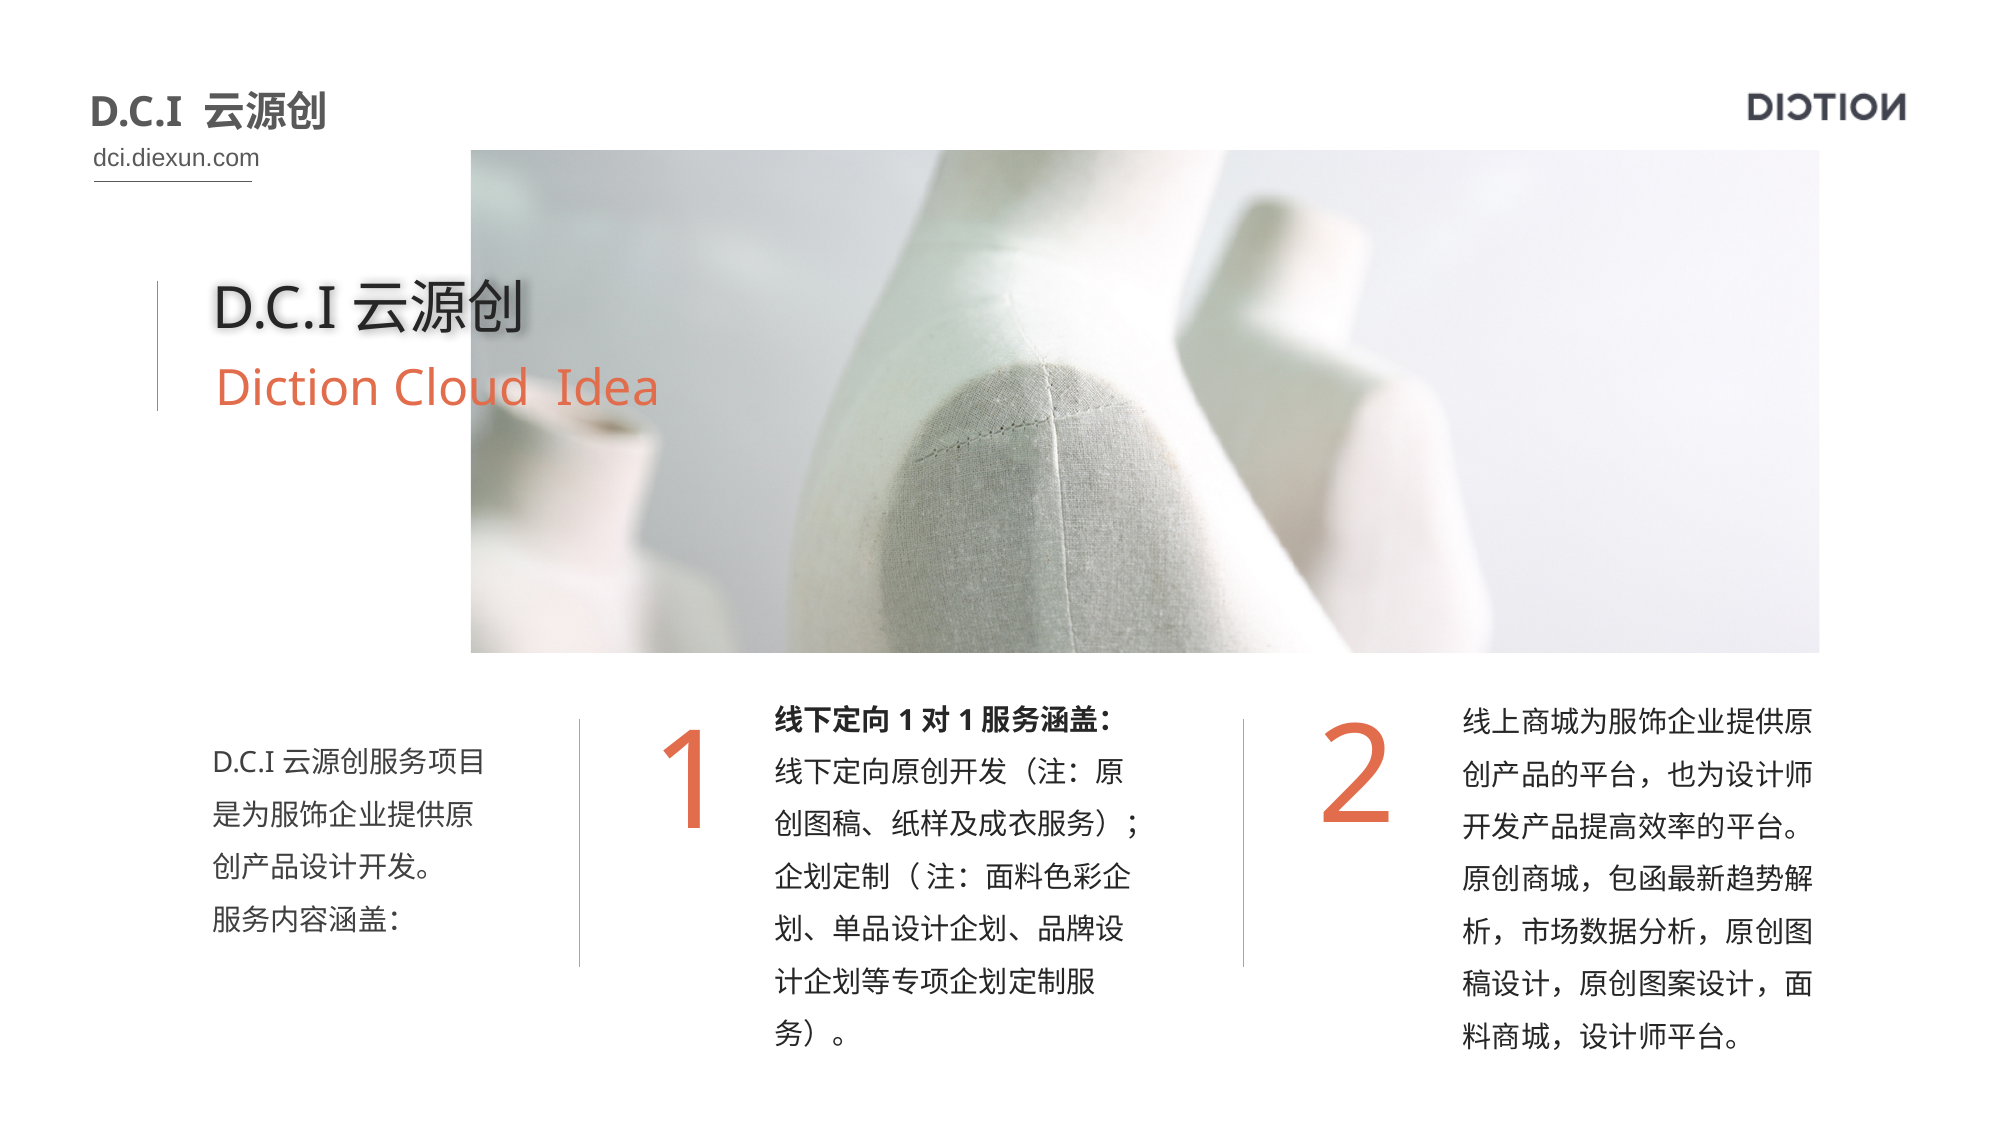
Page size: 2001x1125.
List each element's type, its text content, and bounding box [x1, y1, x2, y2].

text_box 1 [636, 683, 746, 864]
text_box D.C.I云源创 [197, 262, 470, 348]
text_box D.C.I 云源创 [74, 77, 344, 142]
text_box 线上商城为服饰企业提供原创产品的平台，也为设计师开发产品提高效率的平台。原创商城，包函最新趋势解析，市场数据分析，原创图稿设计，原创图案设计，面料商城，设计师平台。 [1447, 678, 1853, 1061]
picture [470, 0, 2000, 653]
text_box 线下定向1对1服务涵盖： 线下定向原创开发（注：原创图稿、纸样及成衣服务）； 企划定制（ 注：面料色彩企划、单品设计企划、品牌设计企划等专项企划定制服务）。 [759, 676, 1165, 1058]
text_box D.C.I云源创服务项目是为服饰企业提供原创产品设计开发。 服务内容涵盖： [197, 718, 517, 944]
text_box dci.diexun.com [78, 134, 276, 180]
text_box 2 [1302, 677, 1412, 858]
text_box Diction Cloud Idea [200, 348, 470, 424]
